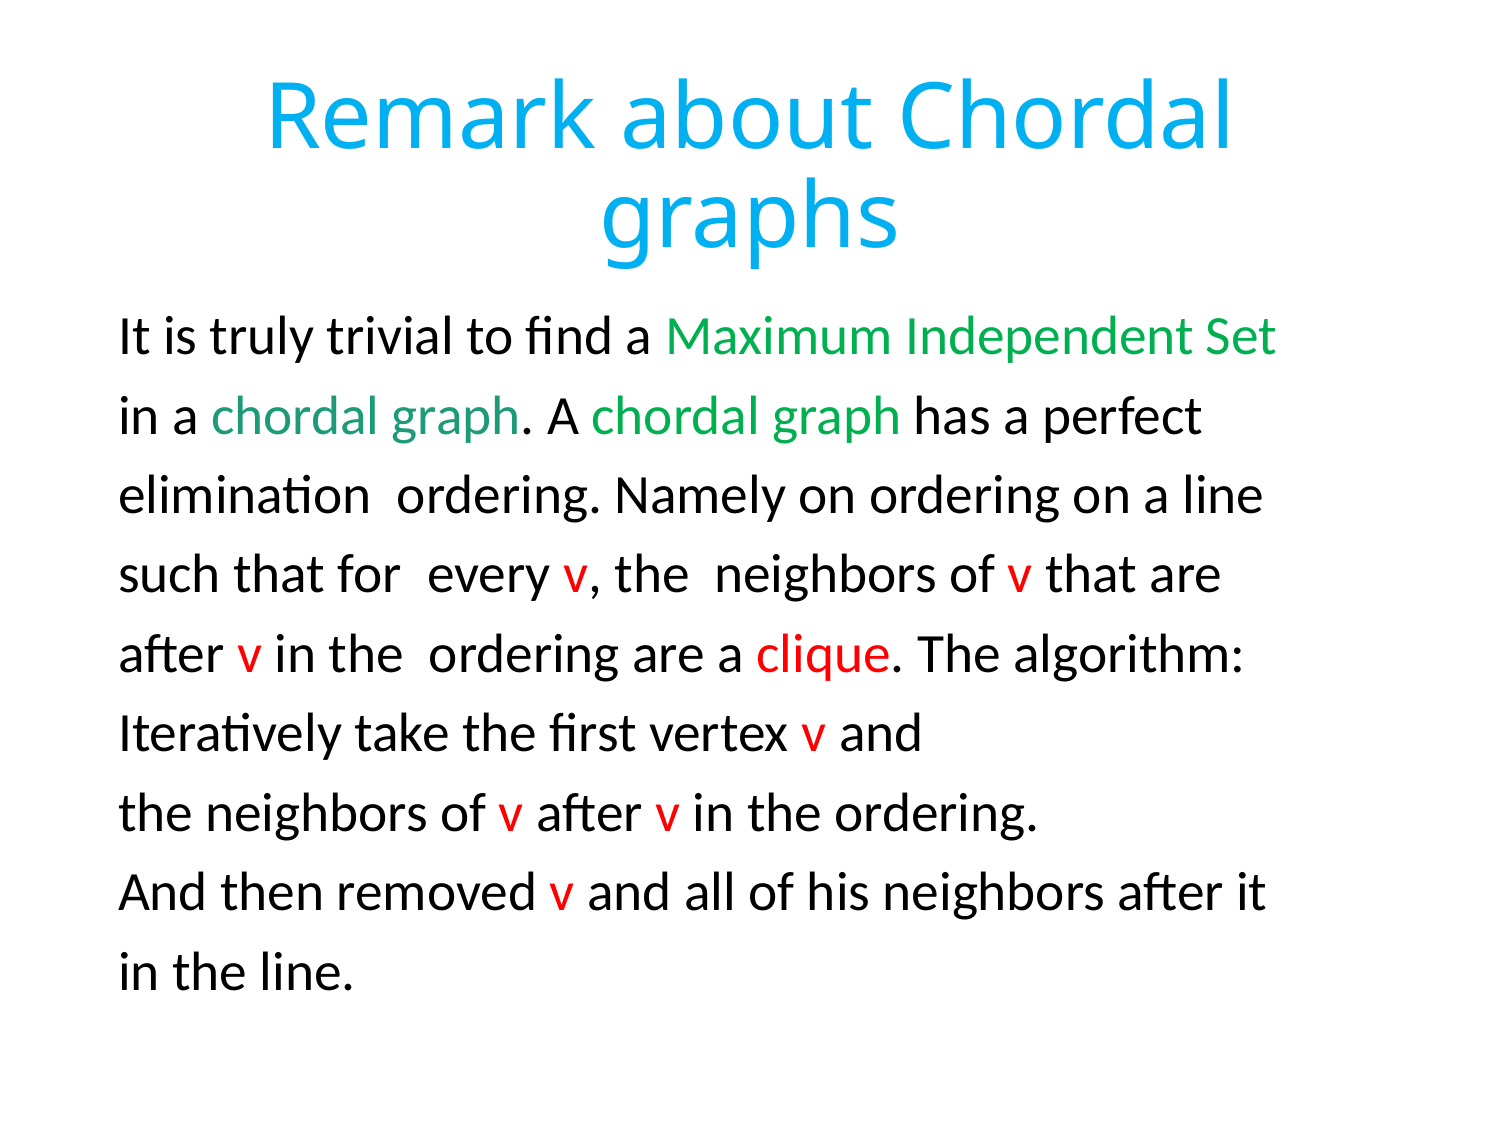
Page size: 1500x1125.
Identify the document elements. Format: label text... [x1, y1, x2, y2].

title Remark about Chordal graphs [103, 59, 1397, 278]
list It is truly trivial to find a Maximum Independent Set in a chordal graph. A chordal graph has a perfect elimination ordering. Namely on ordering on a line such that for every v, the neighbors of v that are after v in the ordering are a clique. The algorithm: Iteratively take the first vertex v and the neighbors of v after v in the ordering. And then removed v and all of his neighbors after it in the line. [103, 299, 1397, 1014]
